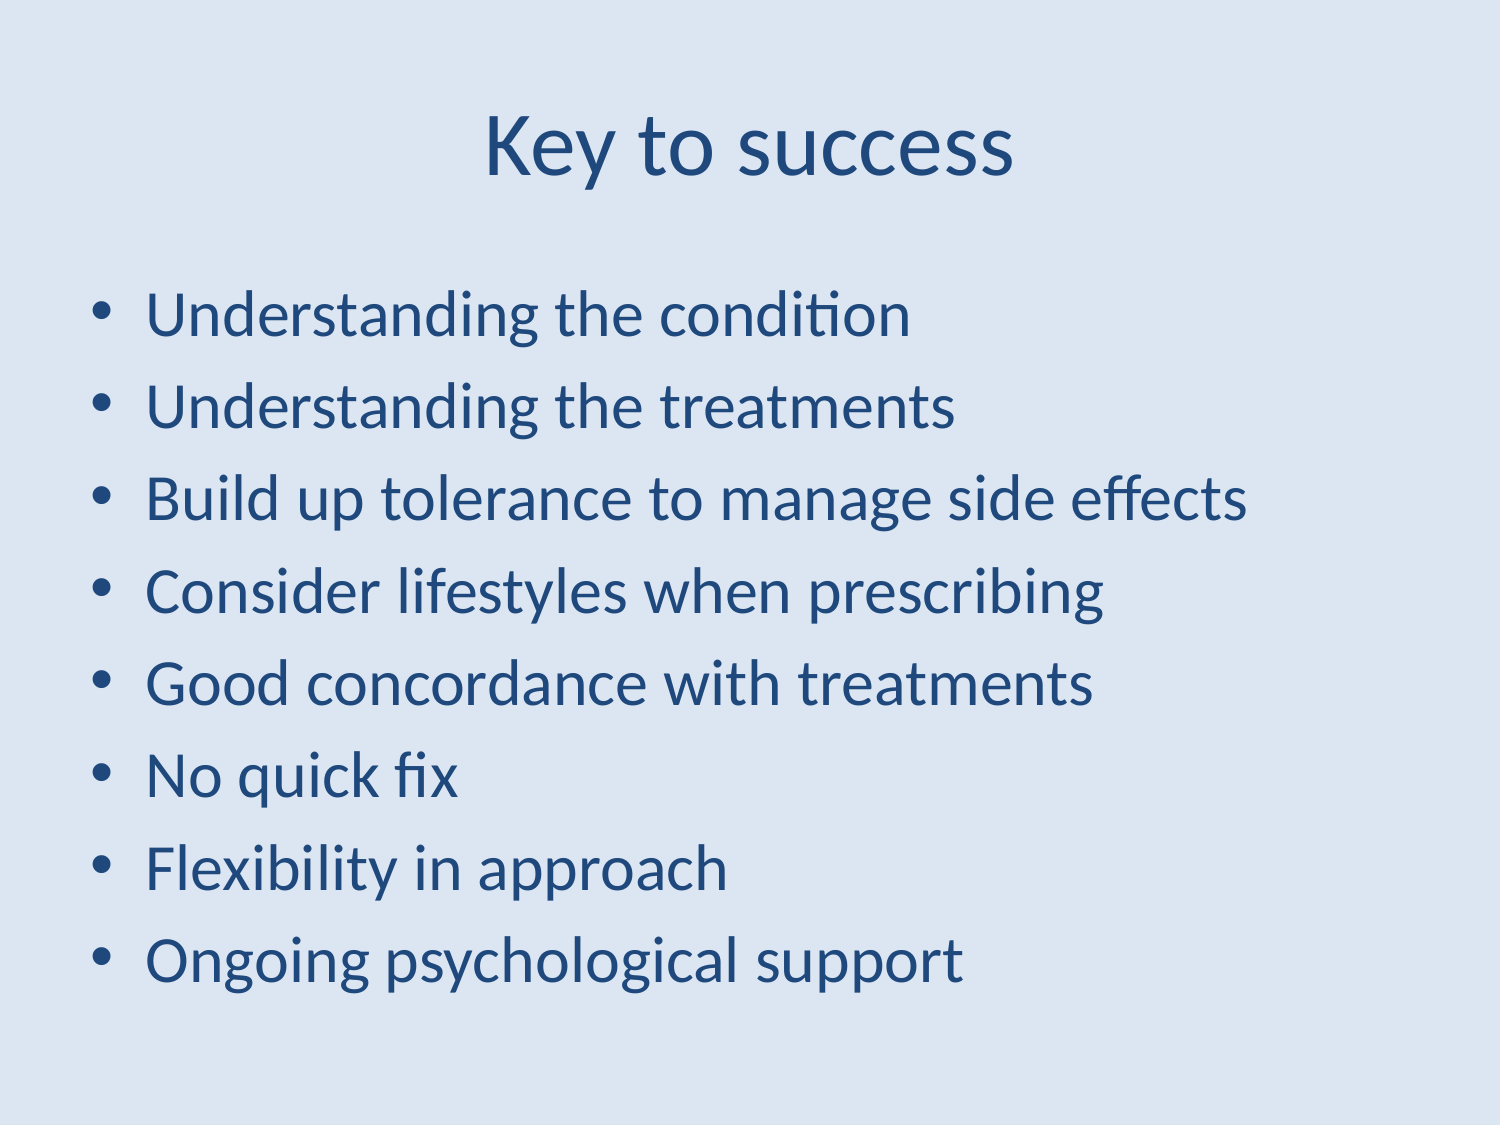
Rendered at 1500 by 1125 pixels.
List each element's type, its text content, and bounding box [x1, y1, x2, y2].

title Key to success [75, 45, 1425, 233]
list Understanding the condition Understanding the treatments Build up tolerance to manage side effects Consider lifestyles when prescribing Good concordance with treatments No quick fix Flexibility in approach Ongoing psychological support [75, 262, 1425, 1005]
